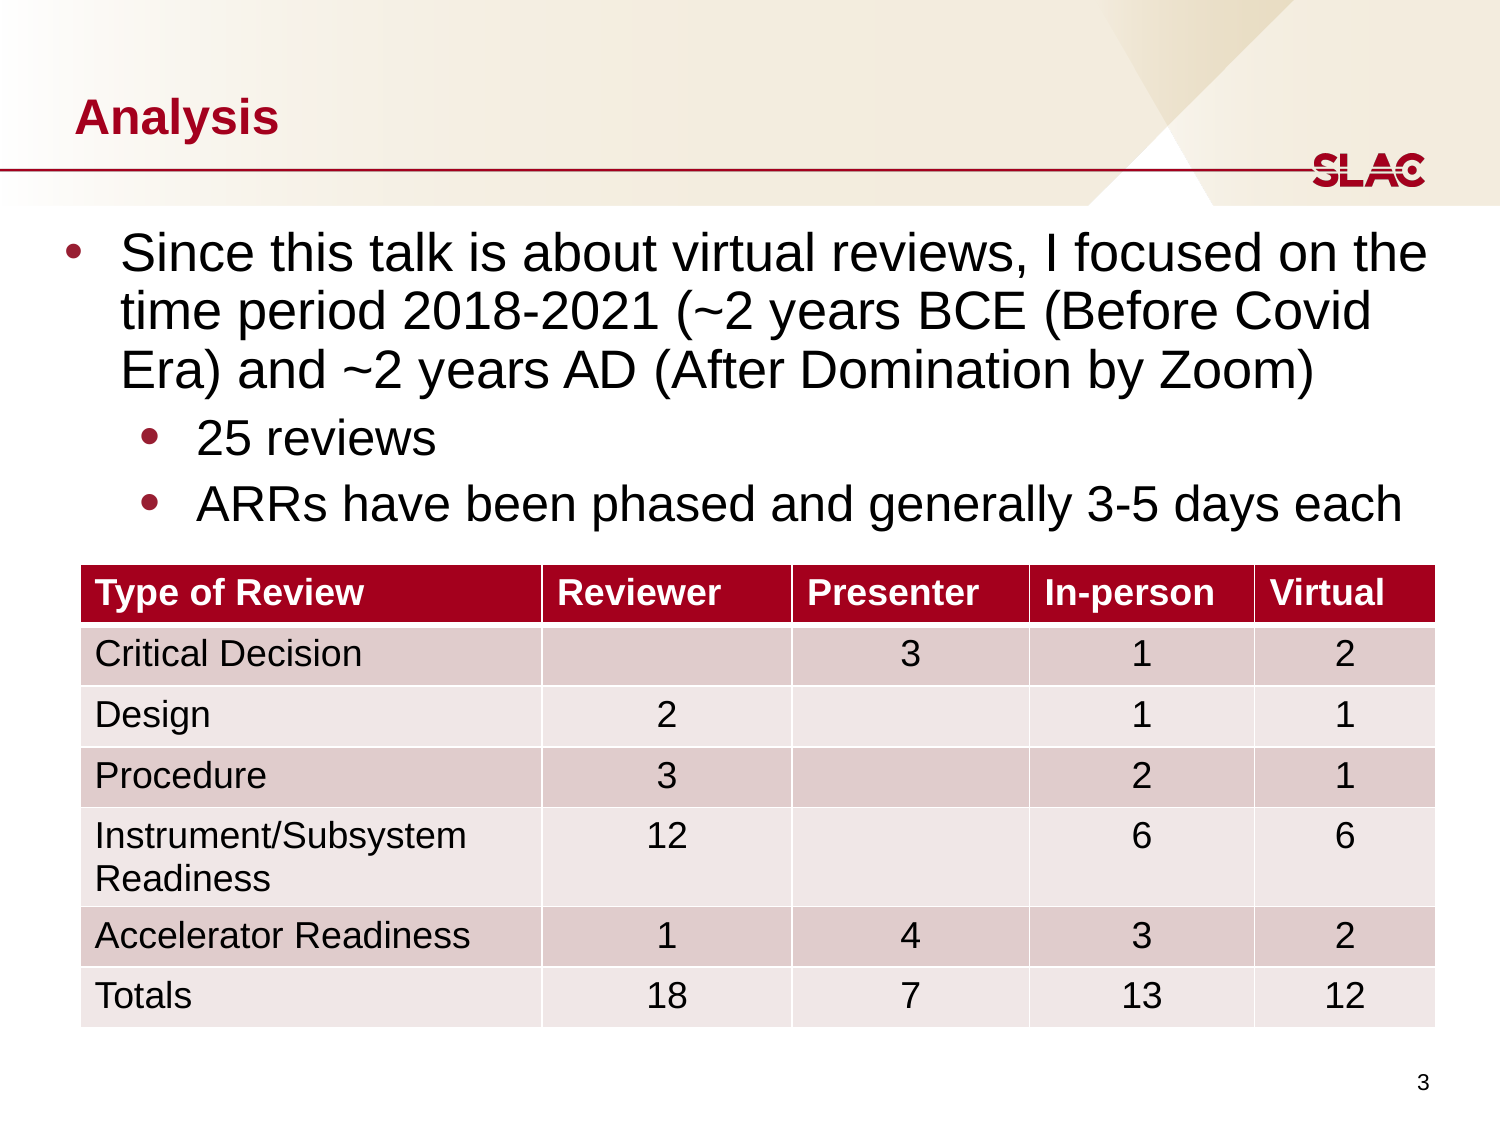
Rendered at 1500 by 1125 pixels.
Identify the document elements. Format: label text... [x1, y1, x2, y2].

table_cell 12 [543, 808, 791, 906]
table_cell 6 [1255, 808, 1435, 906]
table_cell 1 [1255, 748, 1435, 807]
table_cell 7 [793, 968, 1029, 1027]
table_cell Accelerator Readiness [81, 907, 541, 966]
table_cell 12 [1255, 968, 1435, 1027]
table_header Presenter [793, 565, 1029, 622]
table_cell 2 [1255, 628, 1435, 685]
table_cell [793, 808, 1029, 906]
title Analysis [74, 21, 1404, 145]
text_box Since this talk is about virtual reviews, I focused on the time period 2018-2021 (~2 years BCE (Before Covid Era) and ~2 years AD (After Domination by Zoom) 25 reviews ARRs have been phased and generally 3-5 days each [64, 224, 1452, 562]
table_cell 6 [1030, 808, 1254, 906]
table_cell 1 [543, 907, 791, 966]
table_cell Procedure [81, 748, 541, 807]
table_cell 3 [793, 628, 1029, 685]
table_header Reviewer [543, 565, 791, 622]
slide_number 3 [1405, 1036, 1458, 1125]
table_cell 3 [1030, 907, 1254, 966]
table_cell 1 [1030, 628, 1254, 685]
table_cell 18 [543, 968, 791, 1027]
table_header In-person [1030, 565, 1254, 622]
table_cell 4 [793, 907, 1029, 966]
table_cell 3 [543, 748, 791, 807]
table_cell Instrument/Subsystem Readiness [81, 808, 541, 906]
table_cell [793, 687, 1029, 746]
table_cell Totals [81, 968, 541, 1027]
picture [0, 0, 1500, 206]
table_cell 2 [543, 687, 791, 746]
table_cell Design [81, 687, 541, 746]
table_cell 1 [1255, 687, 1435, 746]
table_cell 1 [1030, 687, 1254, 746]
table_cell 2 [1030, 748, 1254, 807]
table_cell 13 [1030, 968, 1254, 1027]
table_header Virtual [1255, 565, 1435, 622]
table_header Type of Review [81, 565, 541, 622]
table_cell [793, 748, 1029, 807]
table_cell Critical Decision [81, 628, 541, 685]
table_cell 2 [1255, 907, 1435, 966]
table_cell [543, 628, 791, 685]
